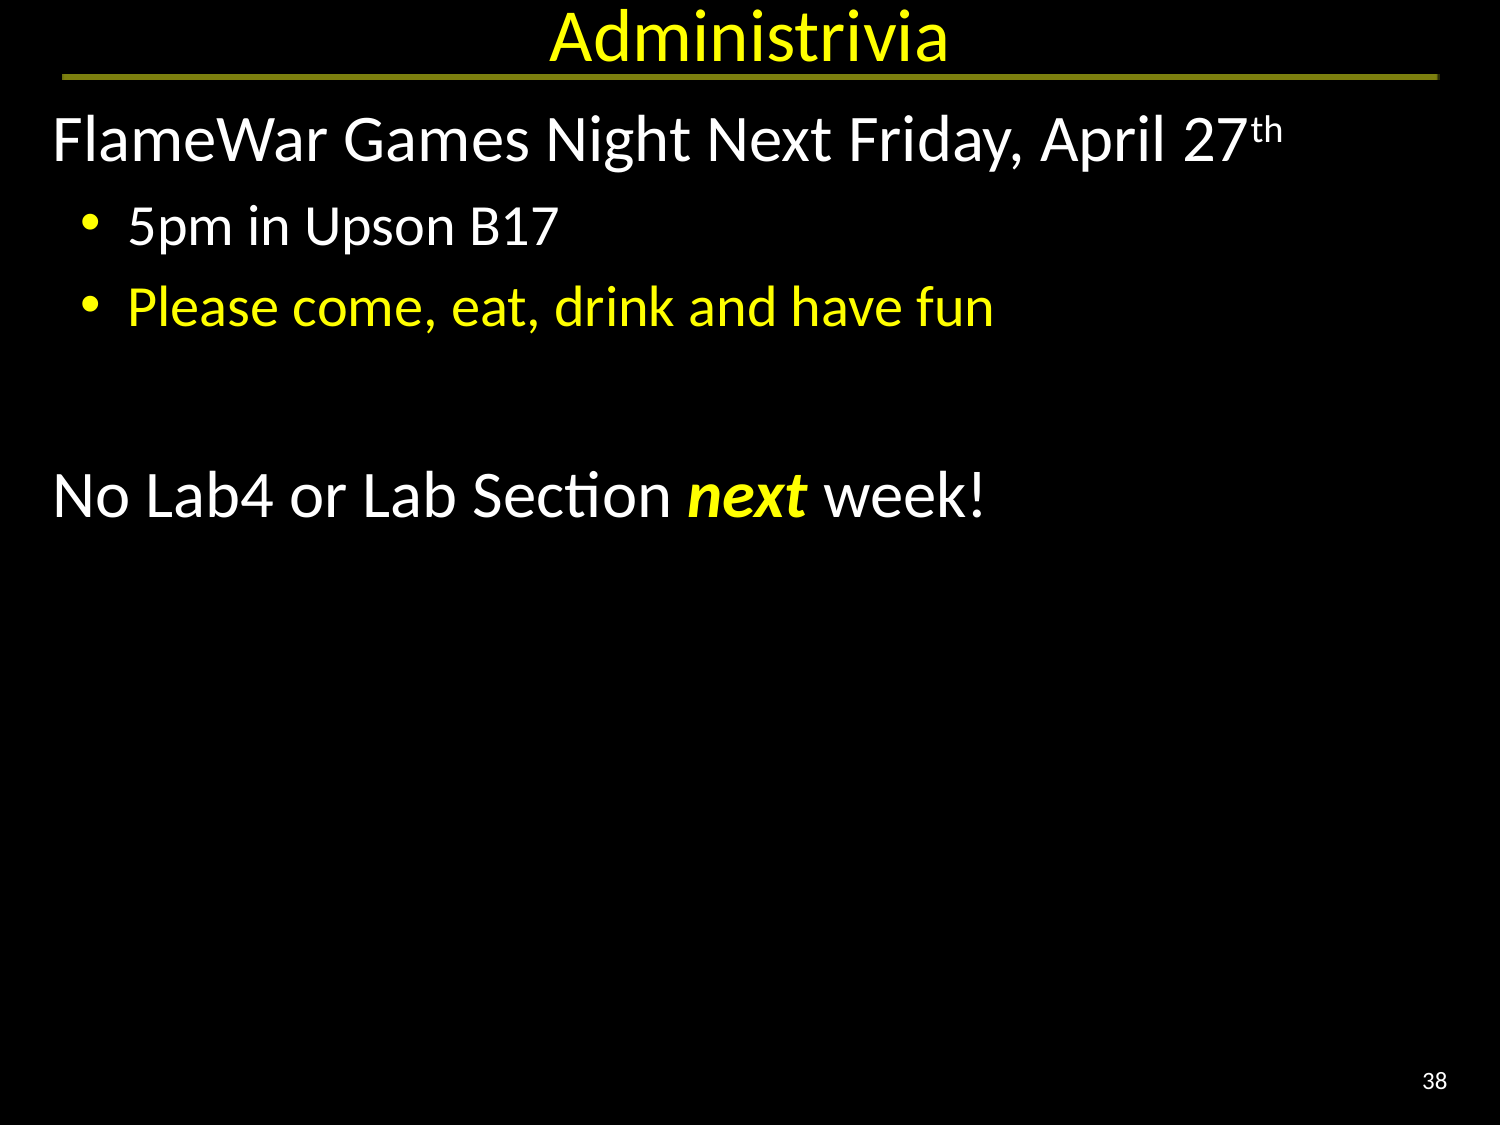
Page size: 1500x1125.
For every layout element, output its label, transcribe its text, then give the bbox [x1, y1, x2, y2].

picture [62, 74, 1440, 80]
title Administrivia [37, 0, 1463, 63]
list FlameWar Games Night Next Friday, April 27th 5pm in Upson B17 Please come, eat, drink and have fun No Lab4 or Lab Section next week! [37, 87, 1463, 1063]
